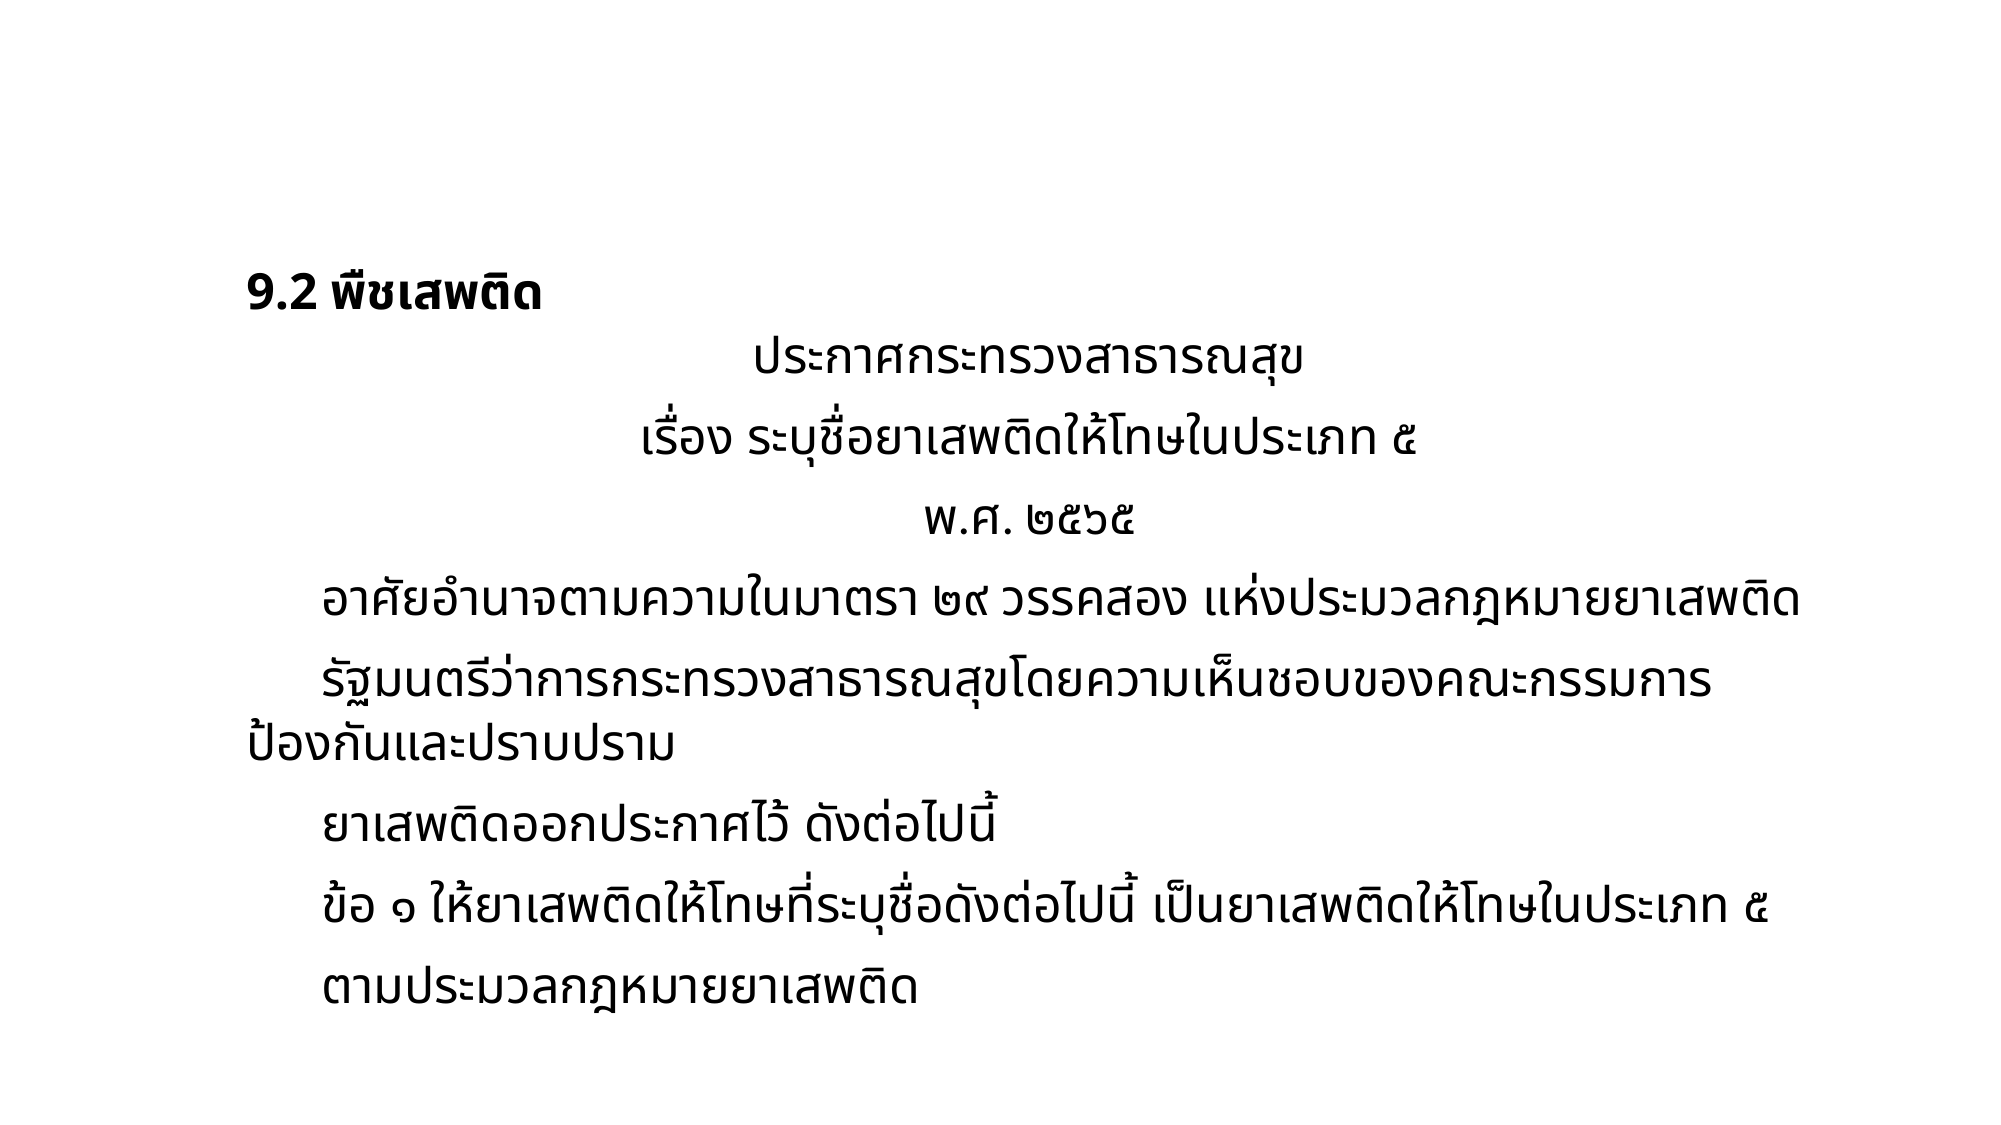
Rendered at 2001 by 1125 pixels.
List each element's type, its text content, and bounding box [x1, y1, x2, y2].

text_box 9.2 พืชเสพติด ประกาศกระทรวงสาธารณสุข เรื่อง ระบุชื่อยาเสพติดให้โทษในประเภท ๕ พ.ศ. ๒๕๖๕ อาศัยอำนาจตามความในมาตรา ๒๙ วรรคสอง แห่งประมวลกฎหมายยาเสพติด รัฐมนตรีว่าการกระทรวงสาธารณสุขโดยความเห็นชอบของคณะกรรมการป้องกันและปราบปราม ยาเสพติดออกประกาศไว้ ดังต่อไปนี้ ข้อ ๑ ให้ยาเสพติดให้โทษที่ระบุชื่อดังต่อไปนี้ เป็นยาเสพติดให้โทษในประเภท ๕ ตามประมวลกฎหมายยาเสพติด [231, 247, 1828, 1021]
